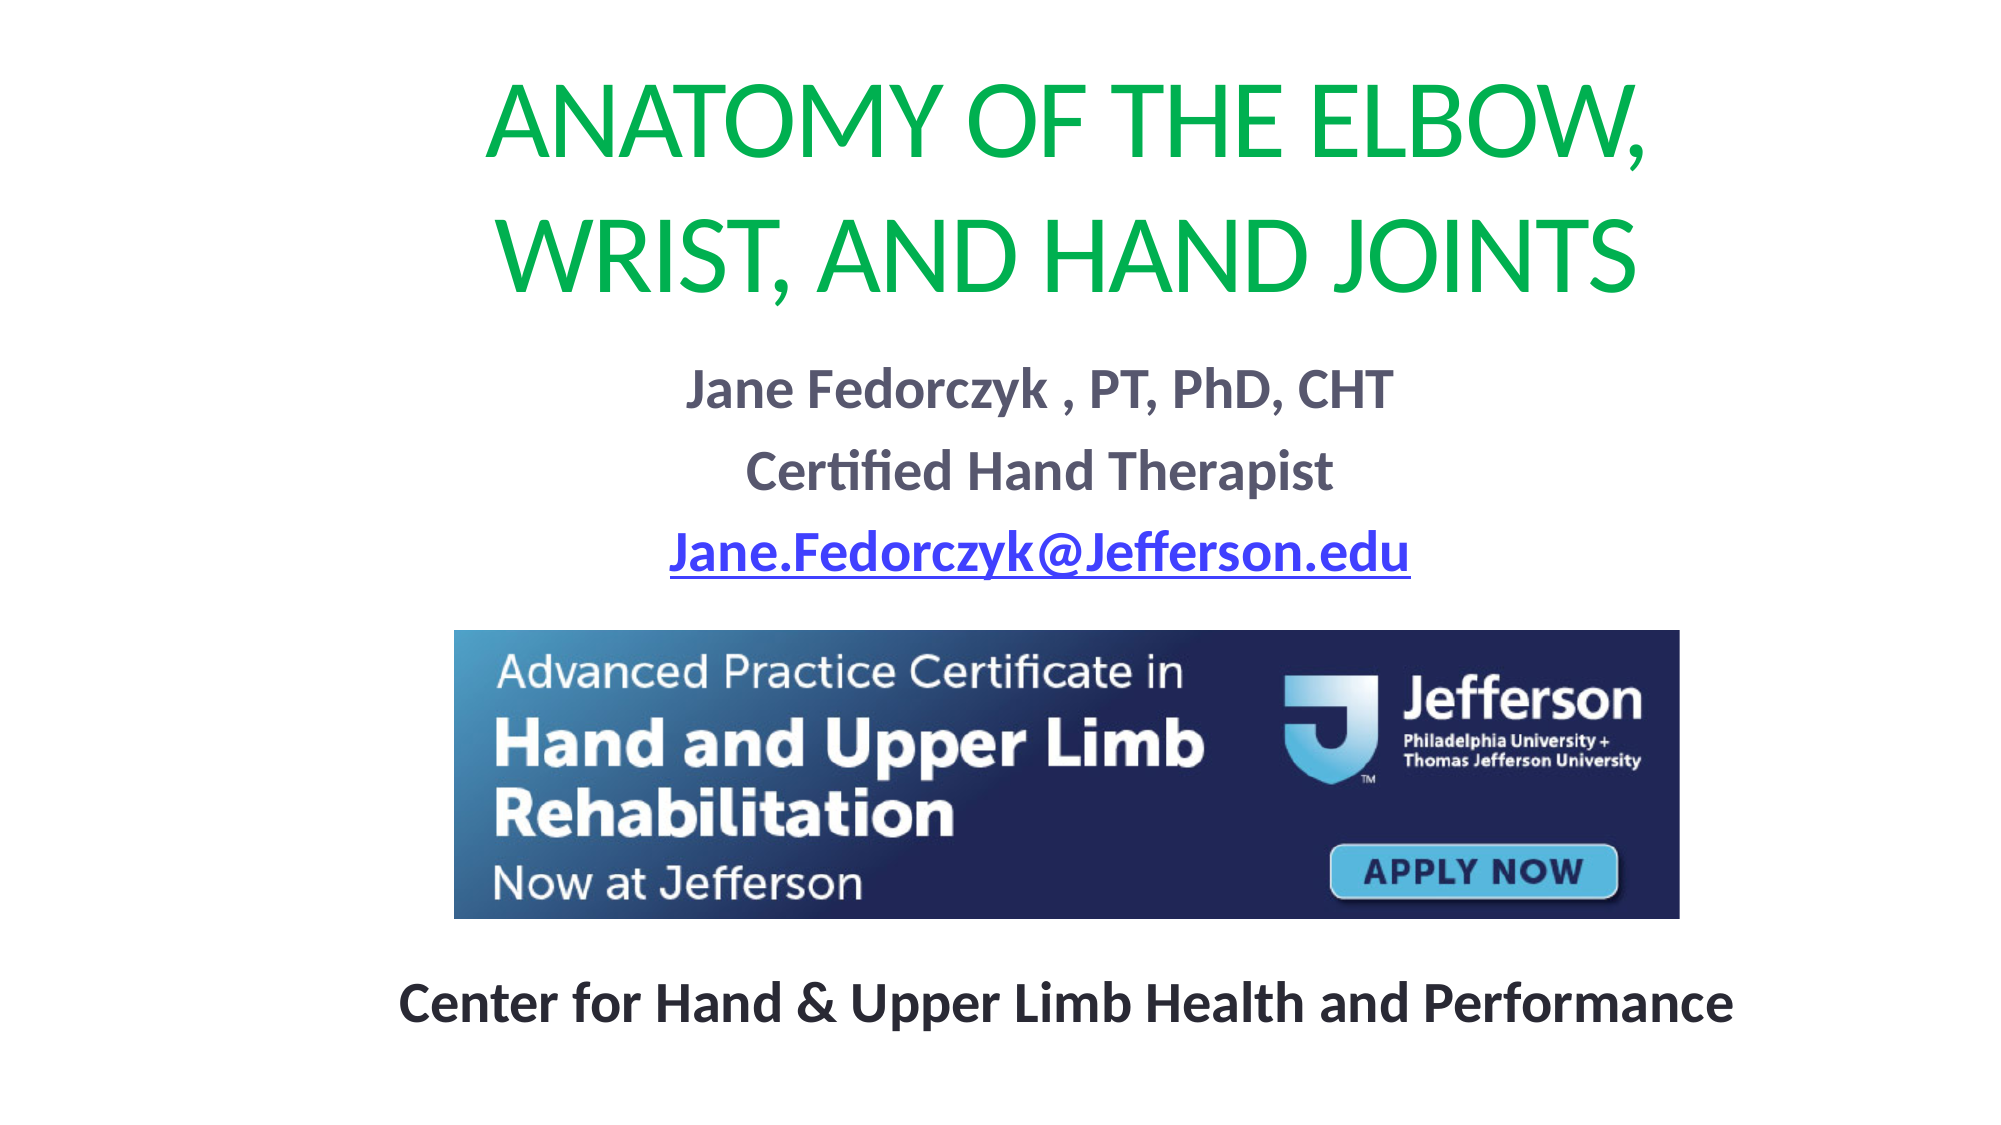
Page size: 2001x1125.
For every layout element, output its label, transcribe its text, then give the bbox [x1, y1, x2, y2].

picture [453, 630, 1680, 919]
title Anatomy of the Elbow, Wrist, and Hand Joints [340, 6, 1794, 323]
subtitle Jane Fedorczyk , PT, PhD, CHT Certified Hand Therapist Jane.Fedorczyk@Jefferson.edu [340, 343, 1741, 631]
text_box Center for Hand & Upper Limb Health and Performance [66, 956, 2000, 1055]
